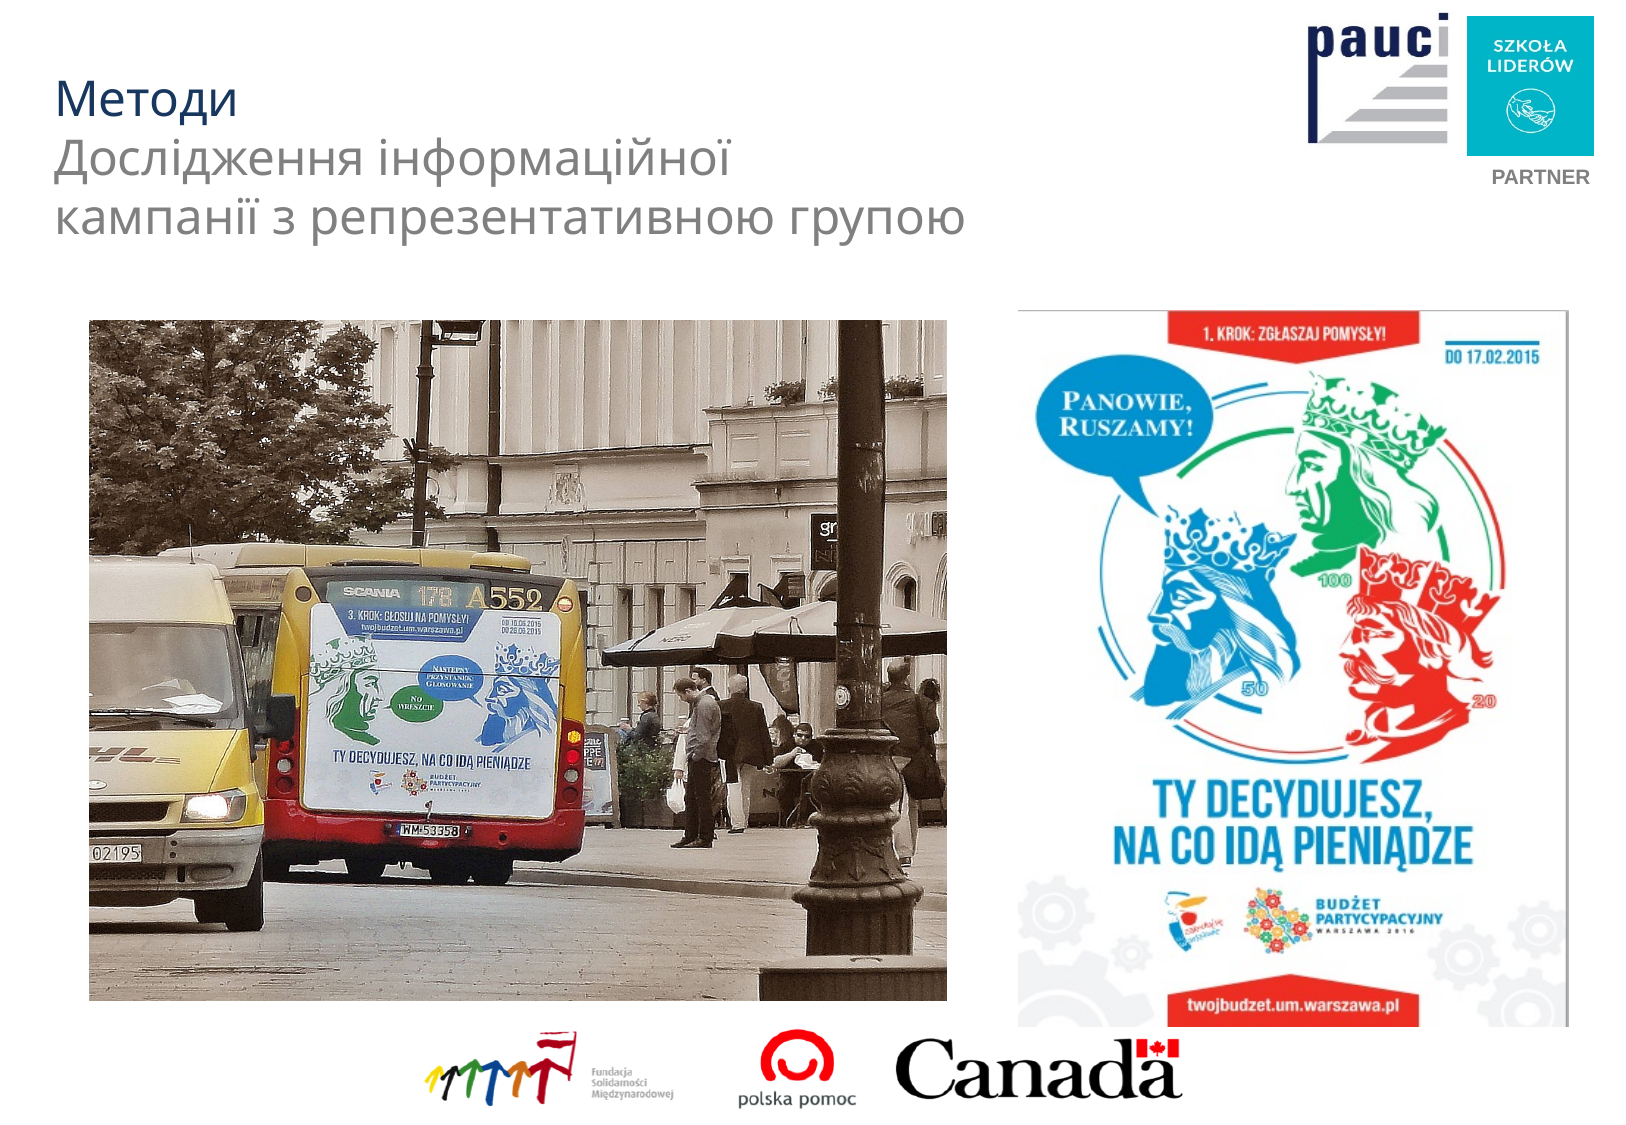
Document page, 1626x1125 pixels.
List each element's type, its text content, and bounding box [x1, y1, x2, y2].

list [89, 320, 948, 1001]
title Методи Дослідження інформаційної кампанії з репрезентативною групою [39, 58, 1555, 253]
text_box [1293, 0, 1606, 197]
picture [402, 309, 1570, 1125]
